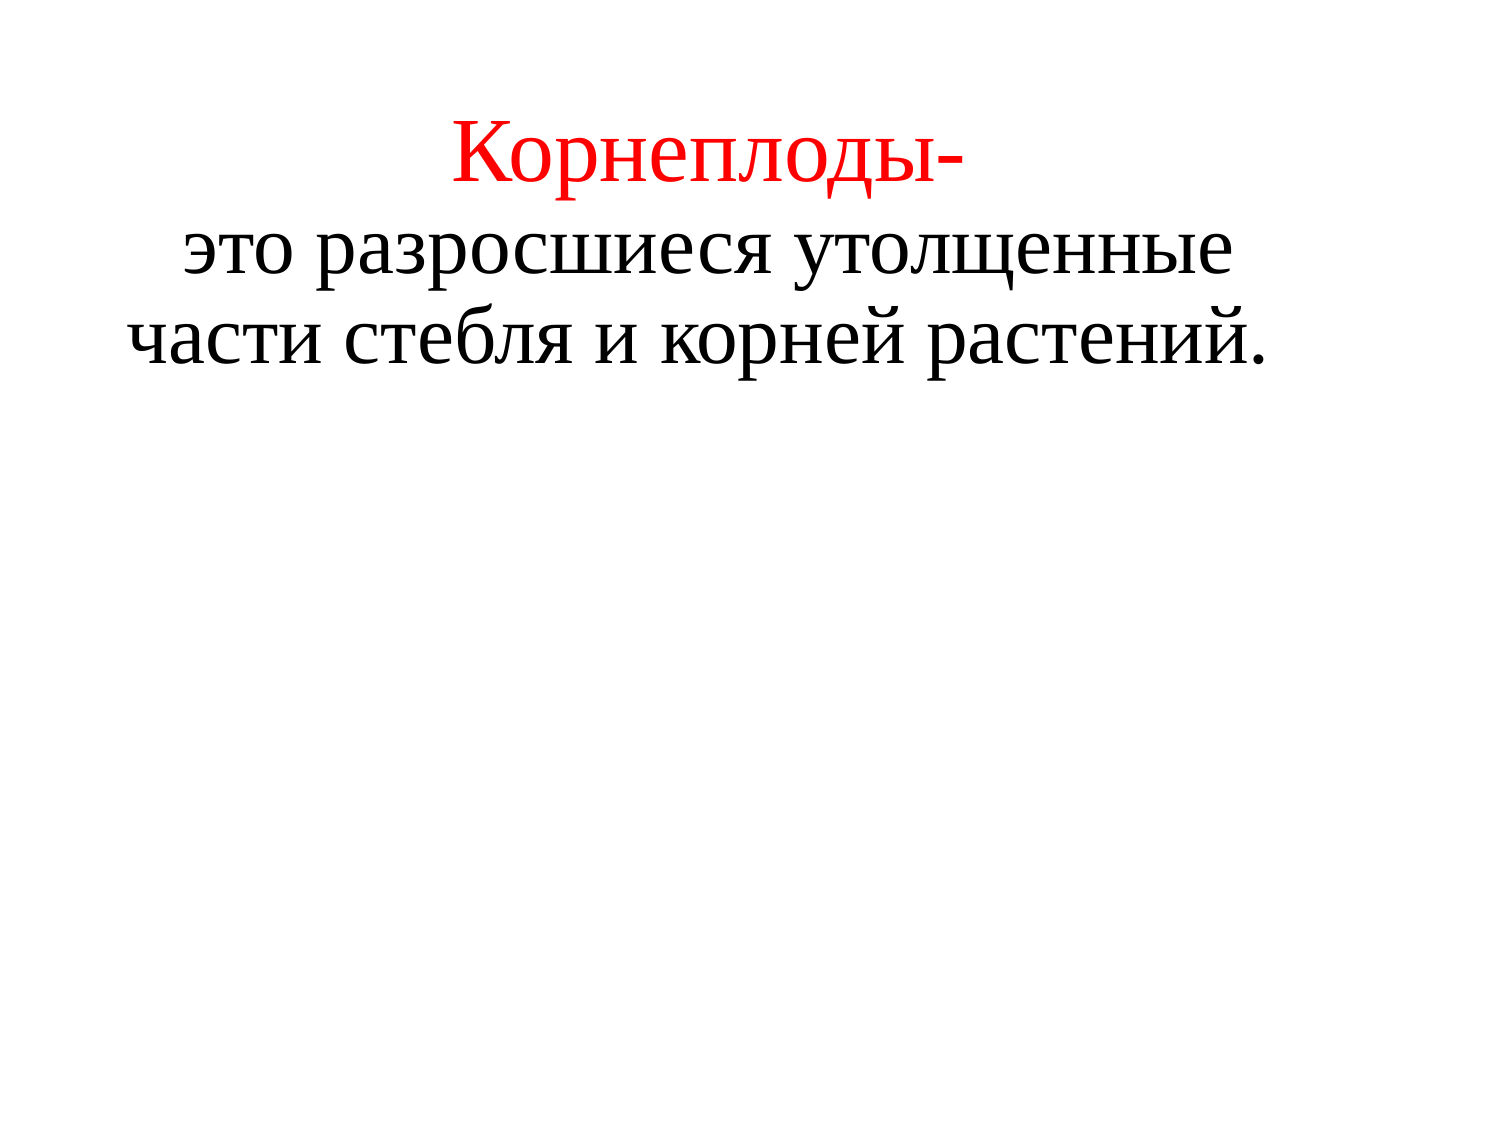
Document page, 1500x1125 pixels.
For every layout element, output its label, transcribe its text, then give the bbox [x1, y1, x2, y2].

title Корнеплоды- это разросшиеся утолщенные части стебля и корней растений. [84, 59, 1334, 535]
